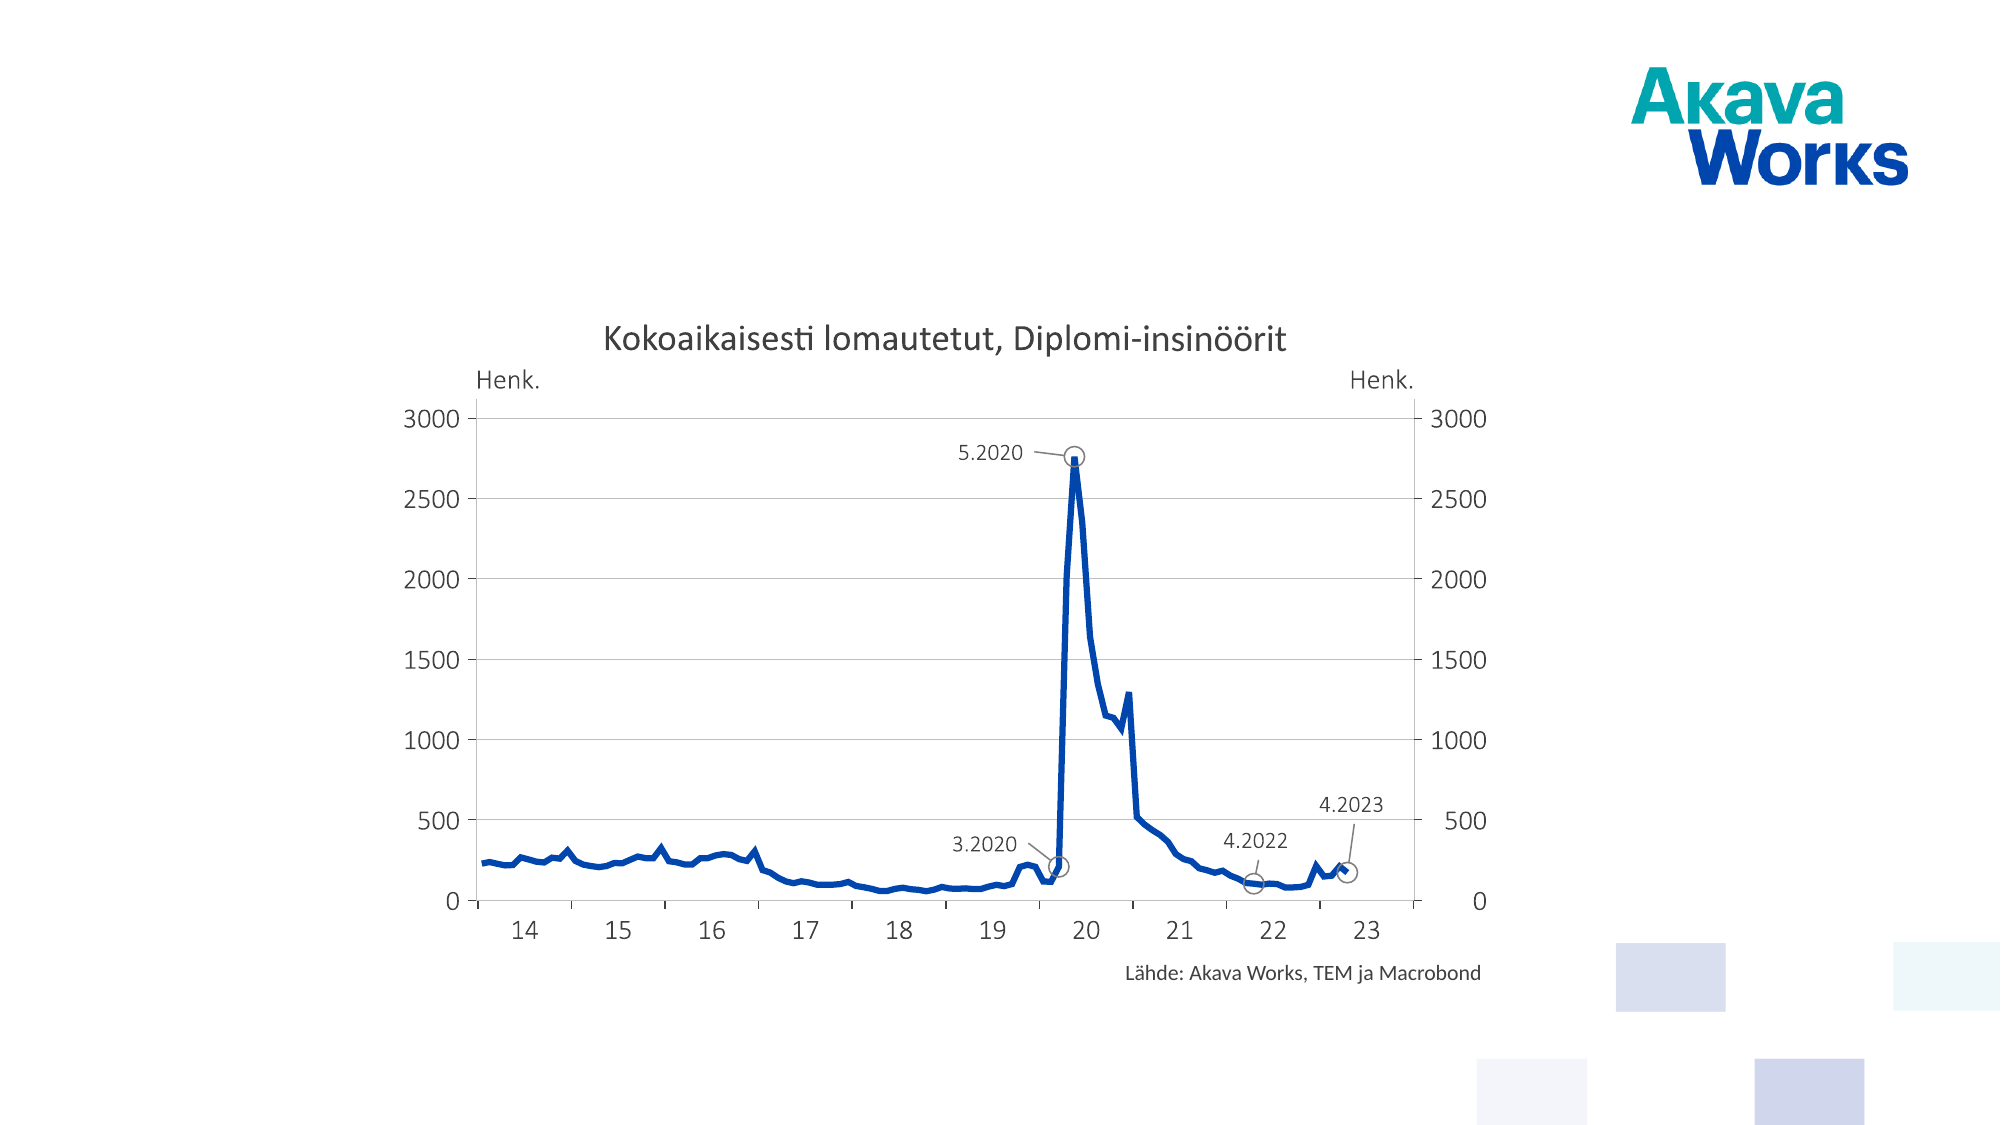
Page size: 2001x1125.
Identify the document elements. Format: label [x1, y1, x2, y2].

picture [232, 55, 2000, 1125]
list [390, 301, 1500, 1003]
